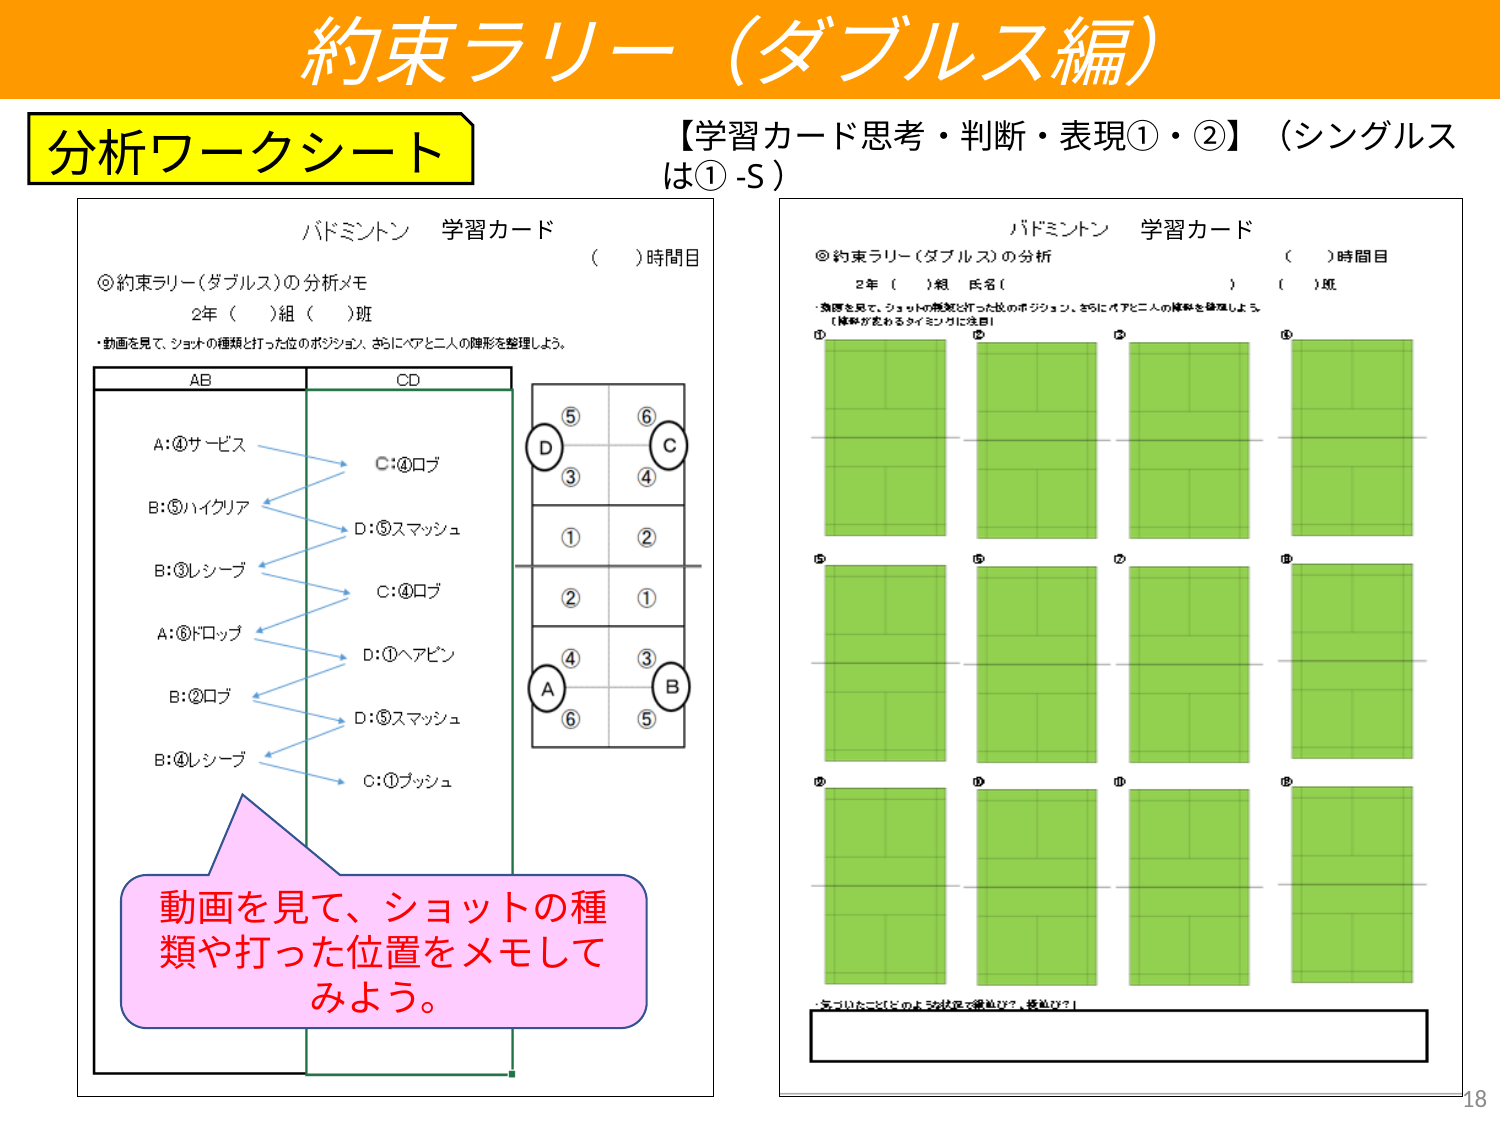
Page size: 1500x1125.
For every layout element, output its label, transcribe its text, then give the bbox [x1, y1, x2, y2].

text_box 分析ワークシート [27, 112, 474, 185]
text_box 約束ラリー（ダブルス編） [0, 0, 1500, 99]
text_box 【学習カード思考・判断・表現①・②】（シングルスは①-S） [646, 107, 1500, 203]
picture [77, 198, 714, 1096]
slide_number 18 [1164, 1067, 1500, 1125]
picture [779, 198, 1463, 1096]
